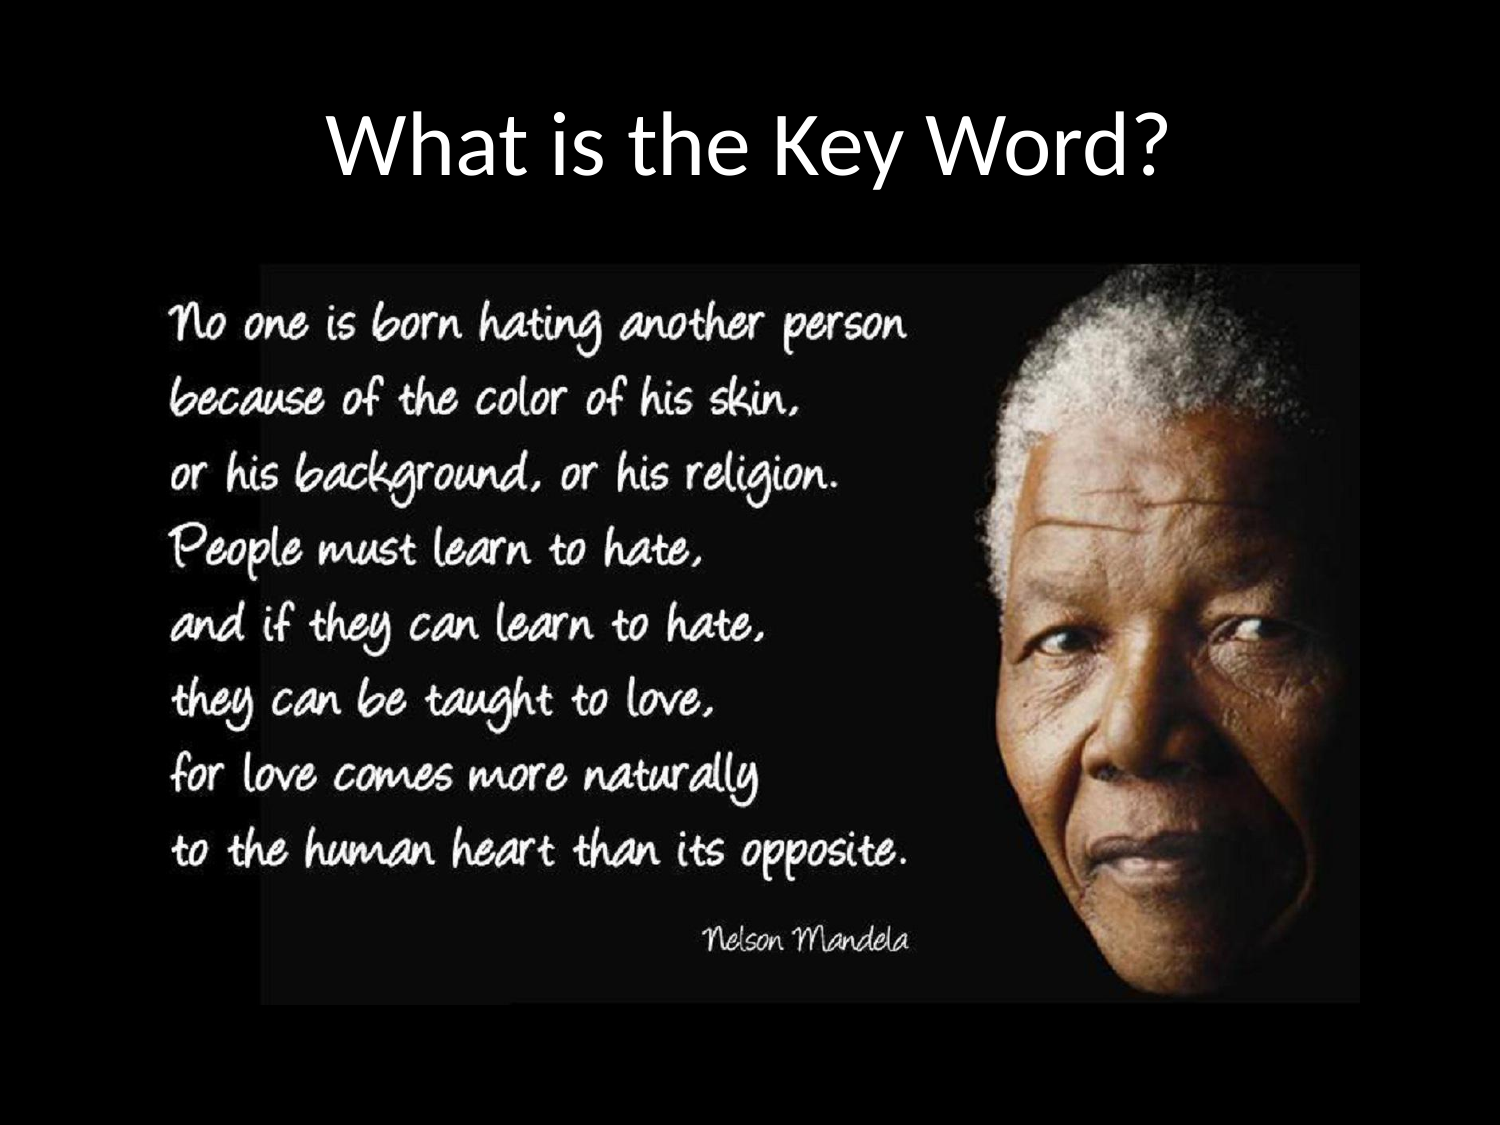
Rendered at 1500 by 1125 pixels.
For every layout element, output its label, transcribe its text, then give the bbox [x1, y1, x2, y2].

title What is the Key Word? [75, 45, 1425, 233]
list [74, 262, 1426, 1006]
